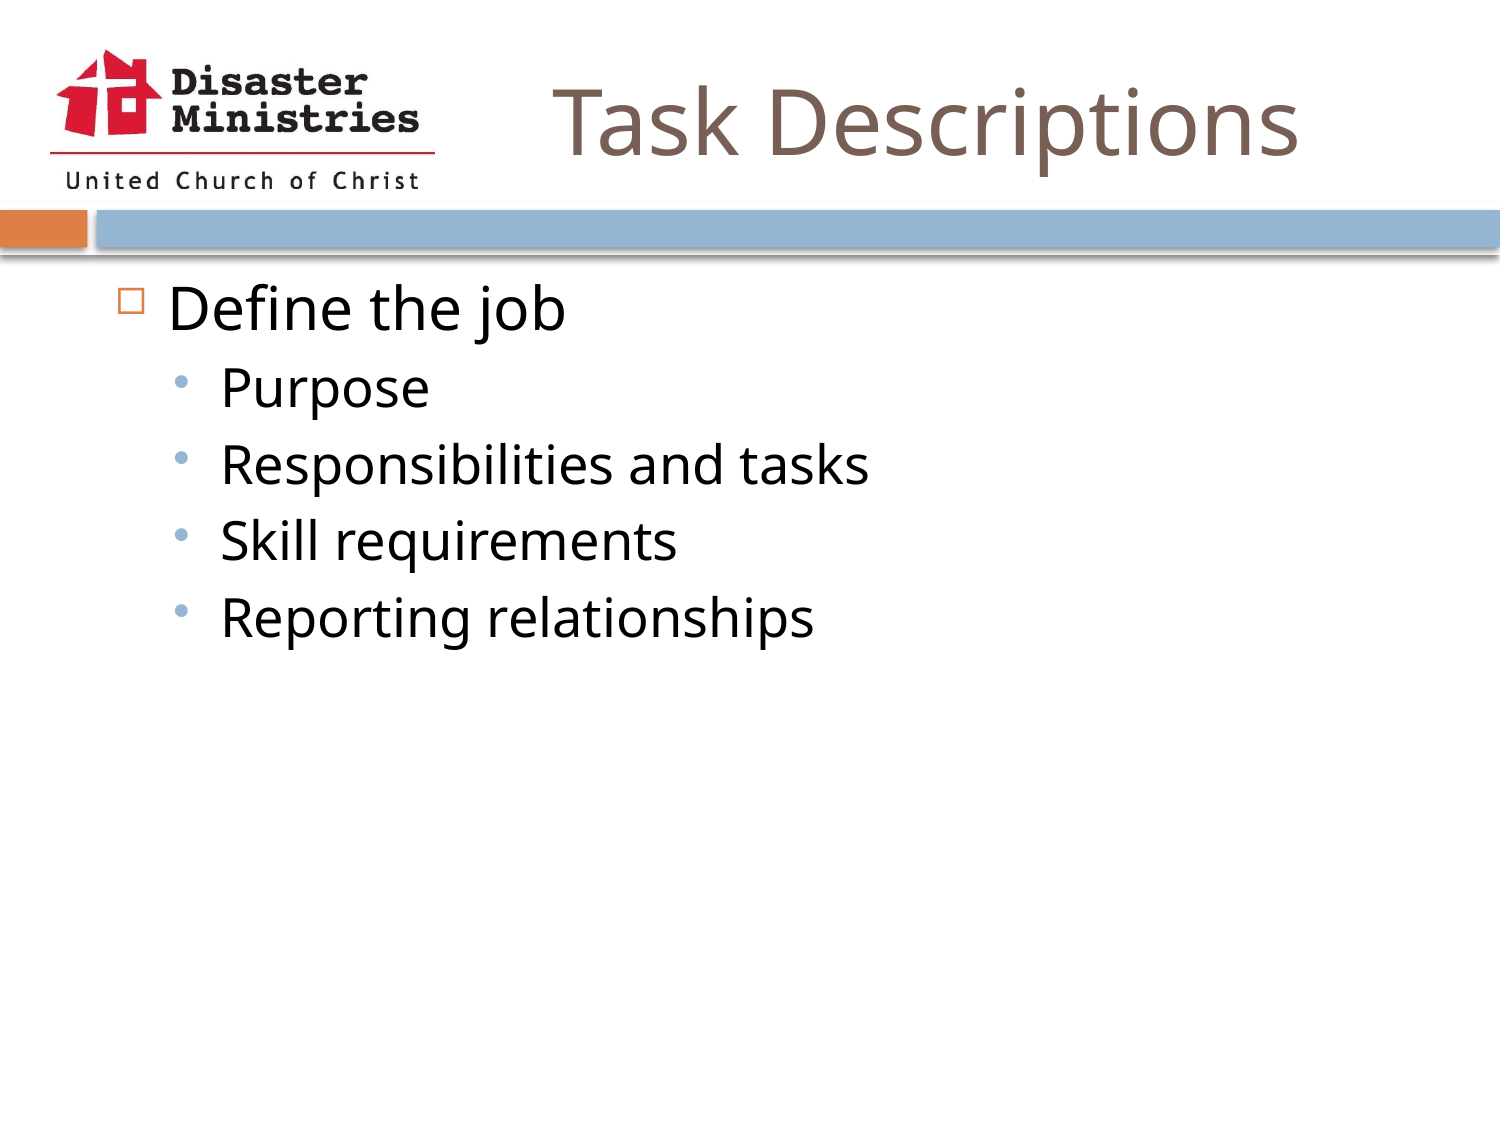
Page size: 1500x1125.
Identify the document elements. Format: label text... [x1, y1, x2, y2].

title Task Descriptions [537, 37, 1438, 200]
picture [49, 49, 435, 190]
list Define the job Purpose Responsibilities and tasks Skill requirements Reporting relationships [100, 262, 1438, 1005]
